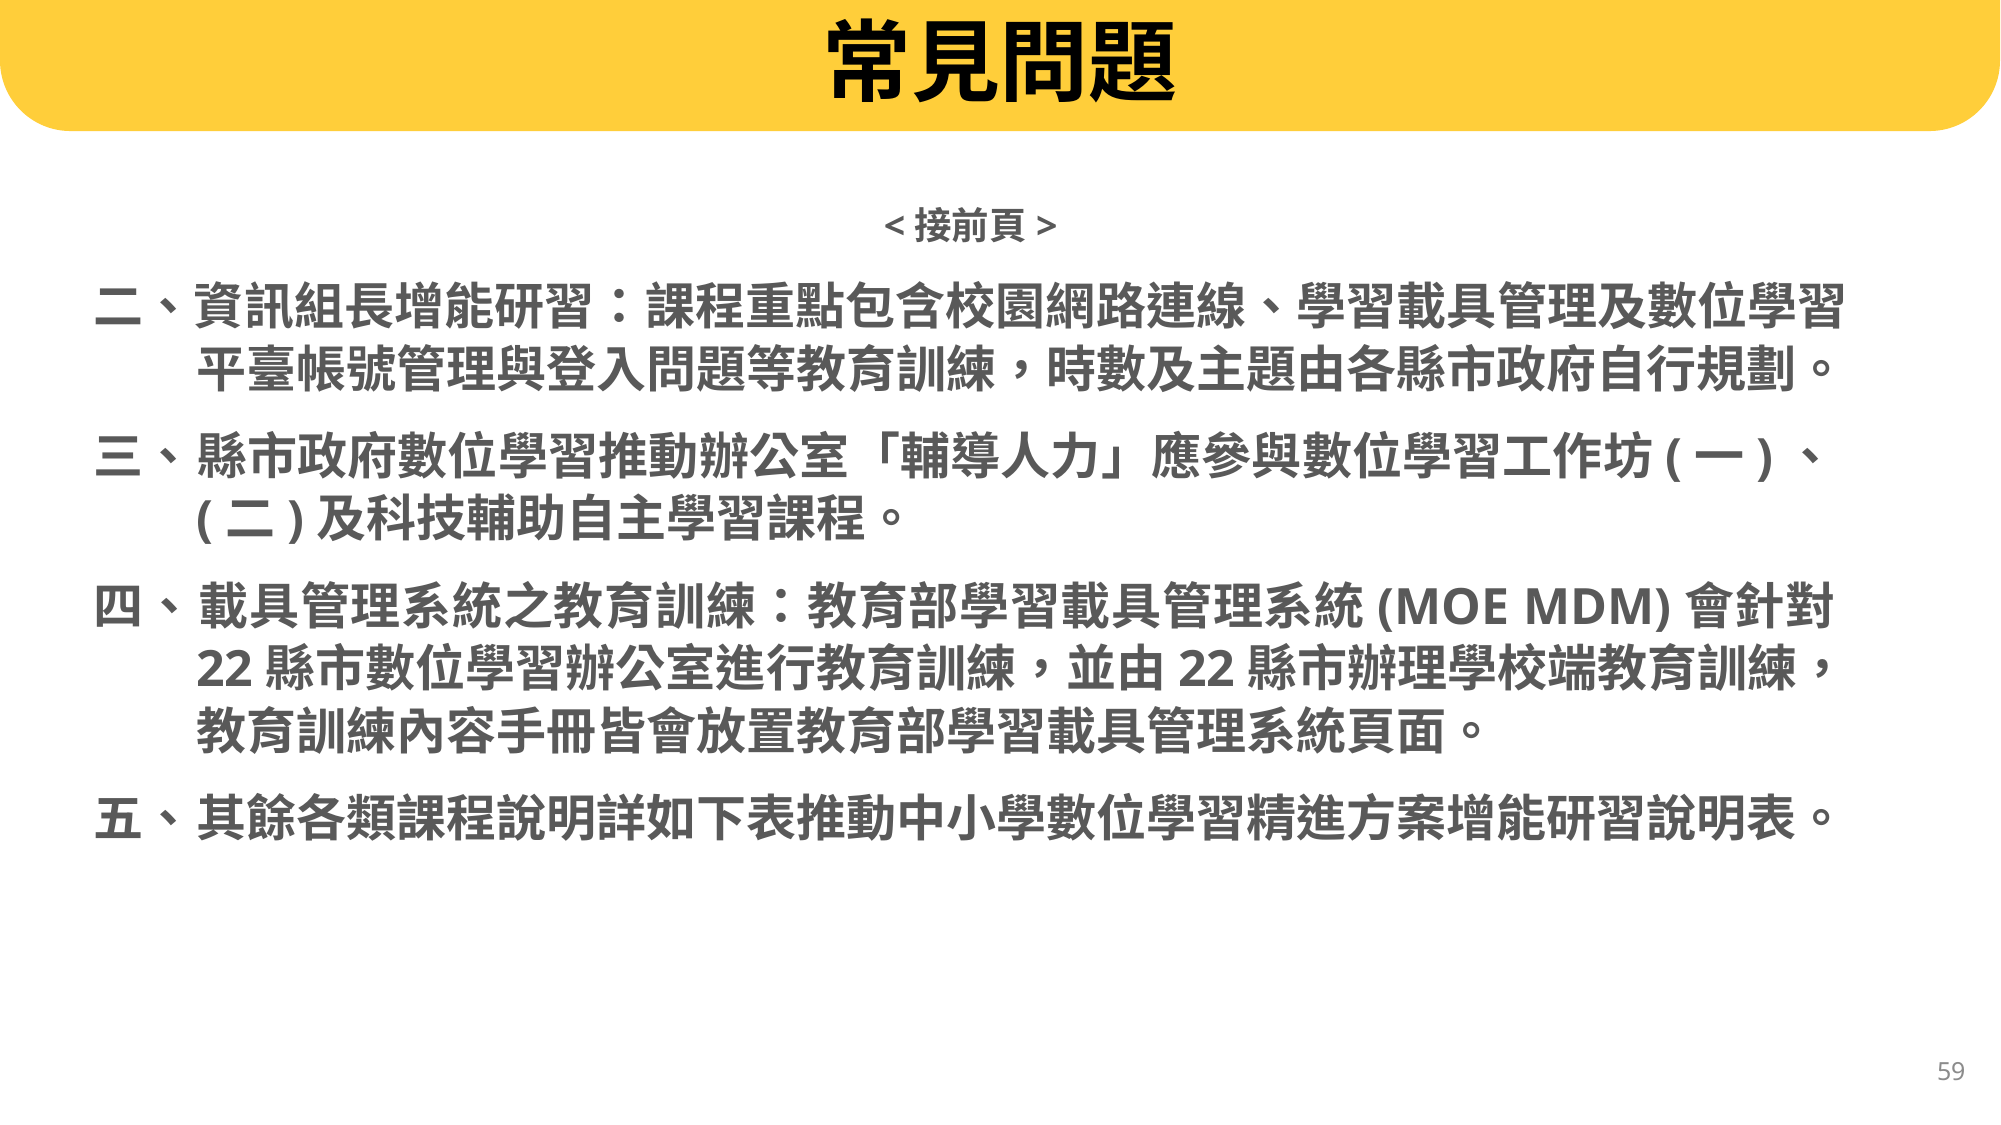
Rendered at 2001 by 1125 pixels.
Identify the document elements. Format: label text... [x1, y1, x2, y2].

text_box <接前頁> 二、資訊組長增能研習：課程重點包含校園網路連線、學習載具管理及數位學習平臺帳號管理與登入問題等教育訓練，時數及主題由各縣市政府自行規劃。 三、 縣市政府數位學習推動辦公室「輔導人力」應參與數位學習工作坊(一)、(二)及科技輔助自主學習課程。 四、 載具管理系統之教育訓練：教育部學習載具管理系統(MOE MDM)會針對22縣市數位學習辦公室進行教育訓練，並由22縣市辦理學校端教育訓練，教育訓練內容手冊皆會放置教育部學習載具管理系統頁面。 五、 其餘各類課程說明詳如下表推動中小學數位學習精進方案增能研習說明表。 [78, 177, 1863, 855]
title 常見問題 [137, 9, 1863, 122]
slide_number 59 [1412, 1042, 1981, 1103]
